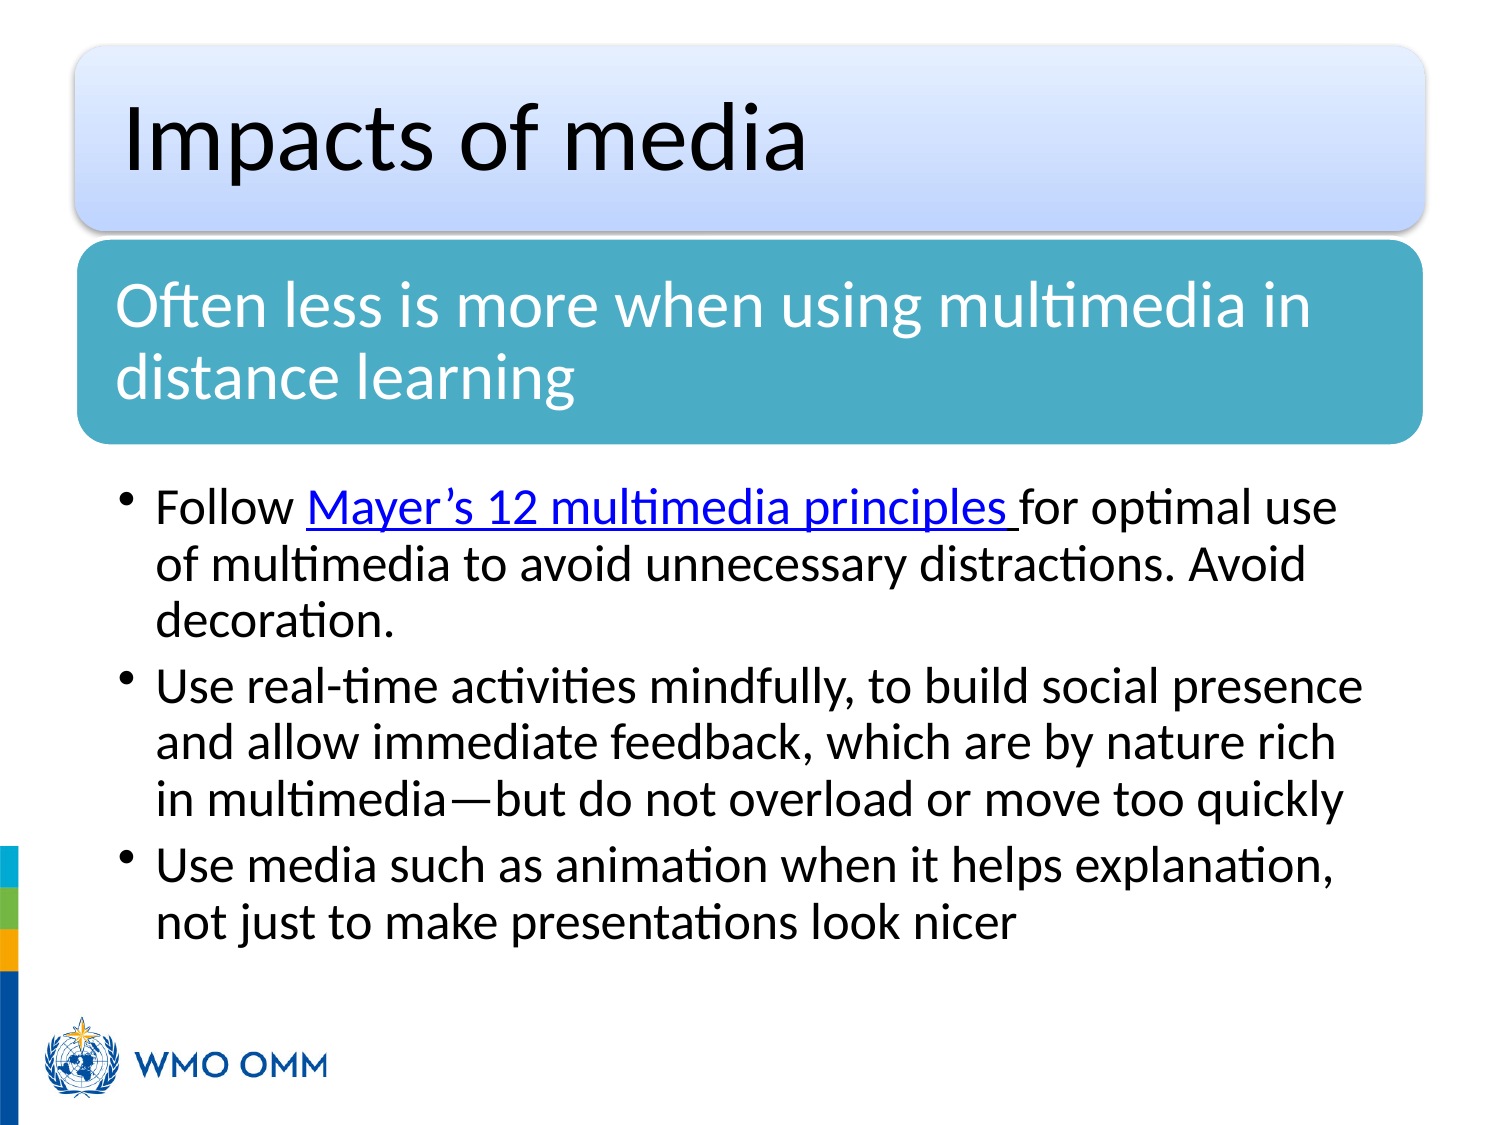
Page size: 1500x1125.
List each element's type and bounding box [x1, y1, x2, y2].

list [74, 232, 1426, 1006]
text_box [74, 44, 1426, 232]
picture [0, 845, 327, 1125]
